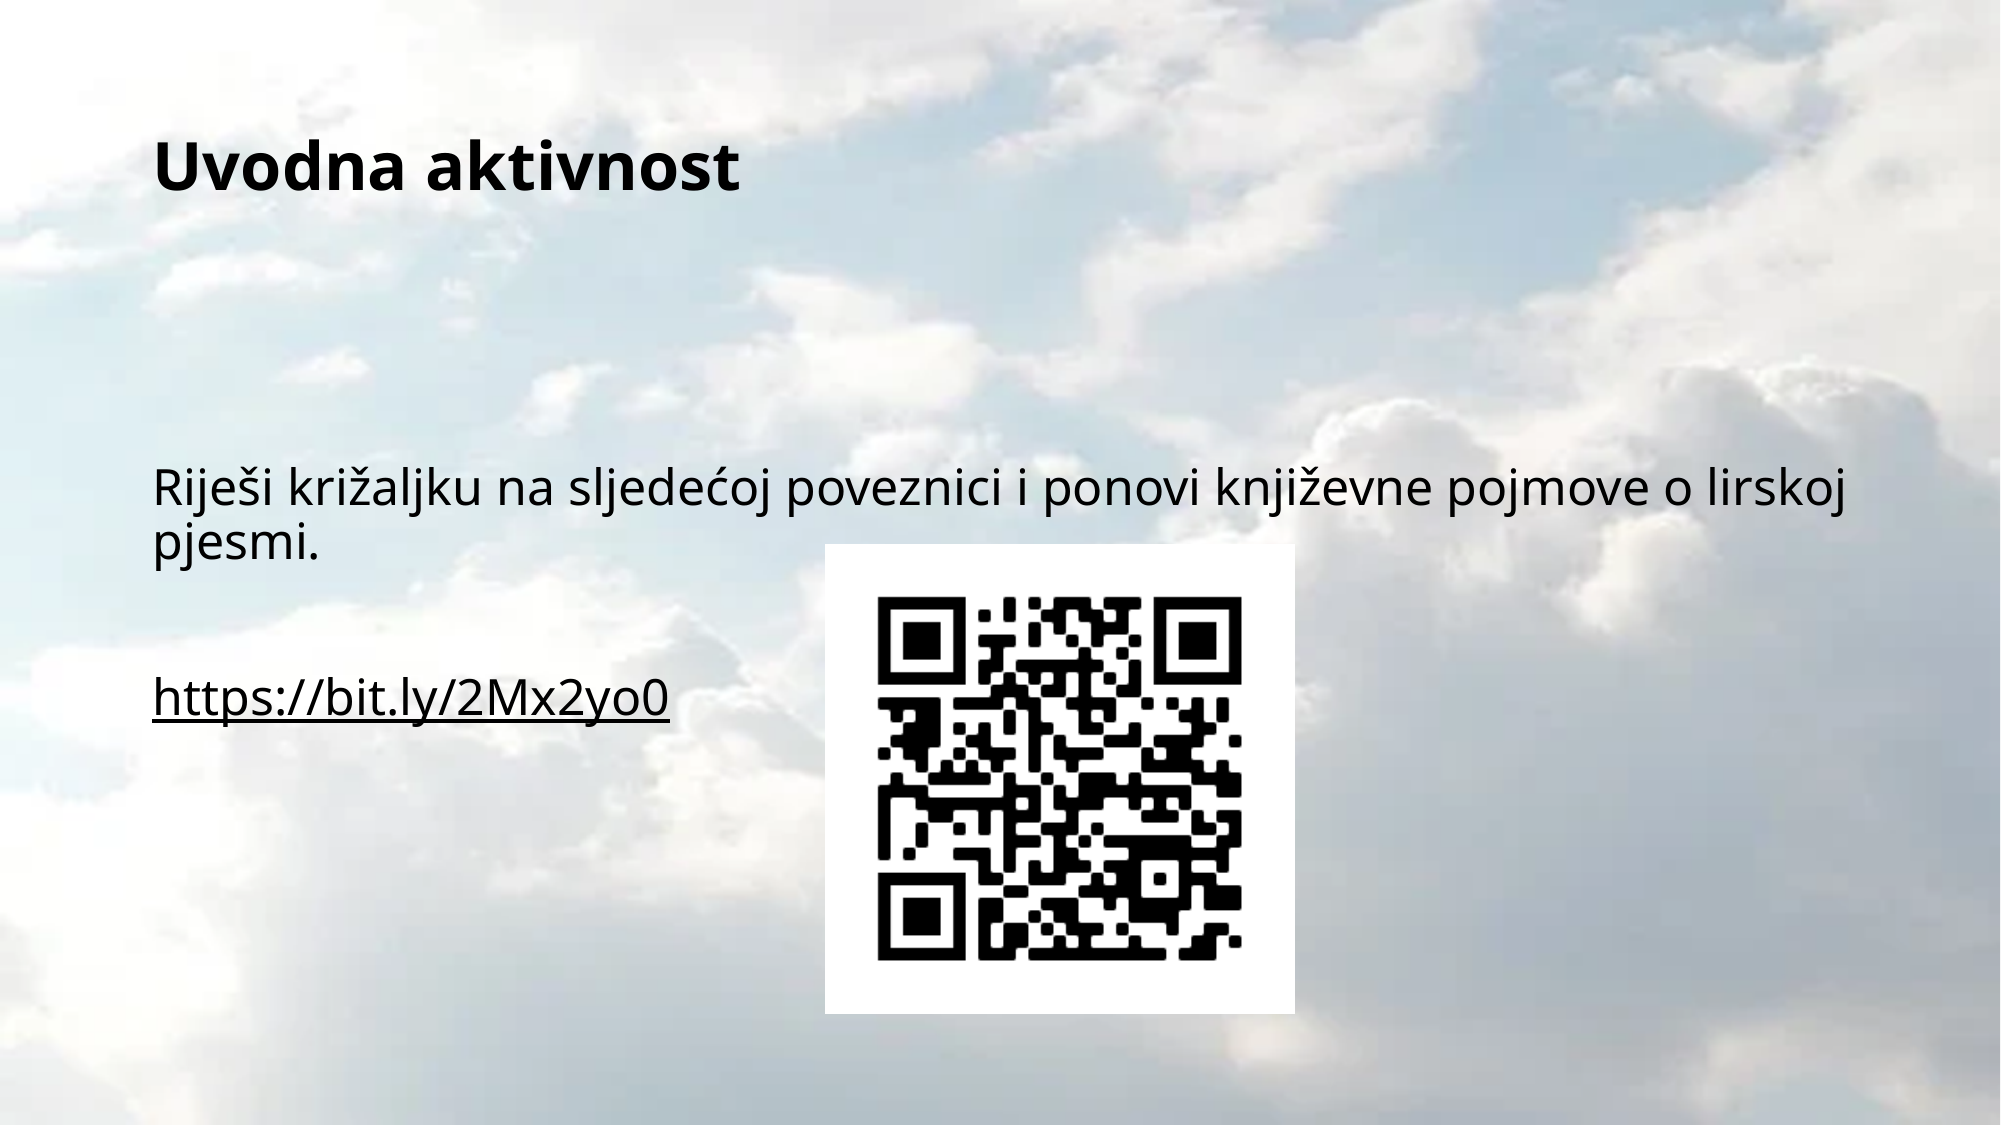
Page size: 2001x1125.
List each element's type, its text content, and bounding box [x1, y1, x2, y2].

title Uvodna aktivnost [137, 59, 1863, 278]
picture [0, 0, 2001, 1125]
list Riješi križaljku na sljedećoj poveznici i ponovi književne pojmove o lirskoj pjesmi. https://bit.ly/2Mx2yo0 [137, 299, 1893, 1014]
